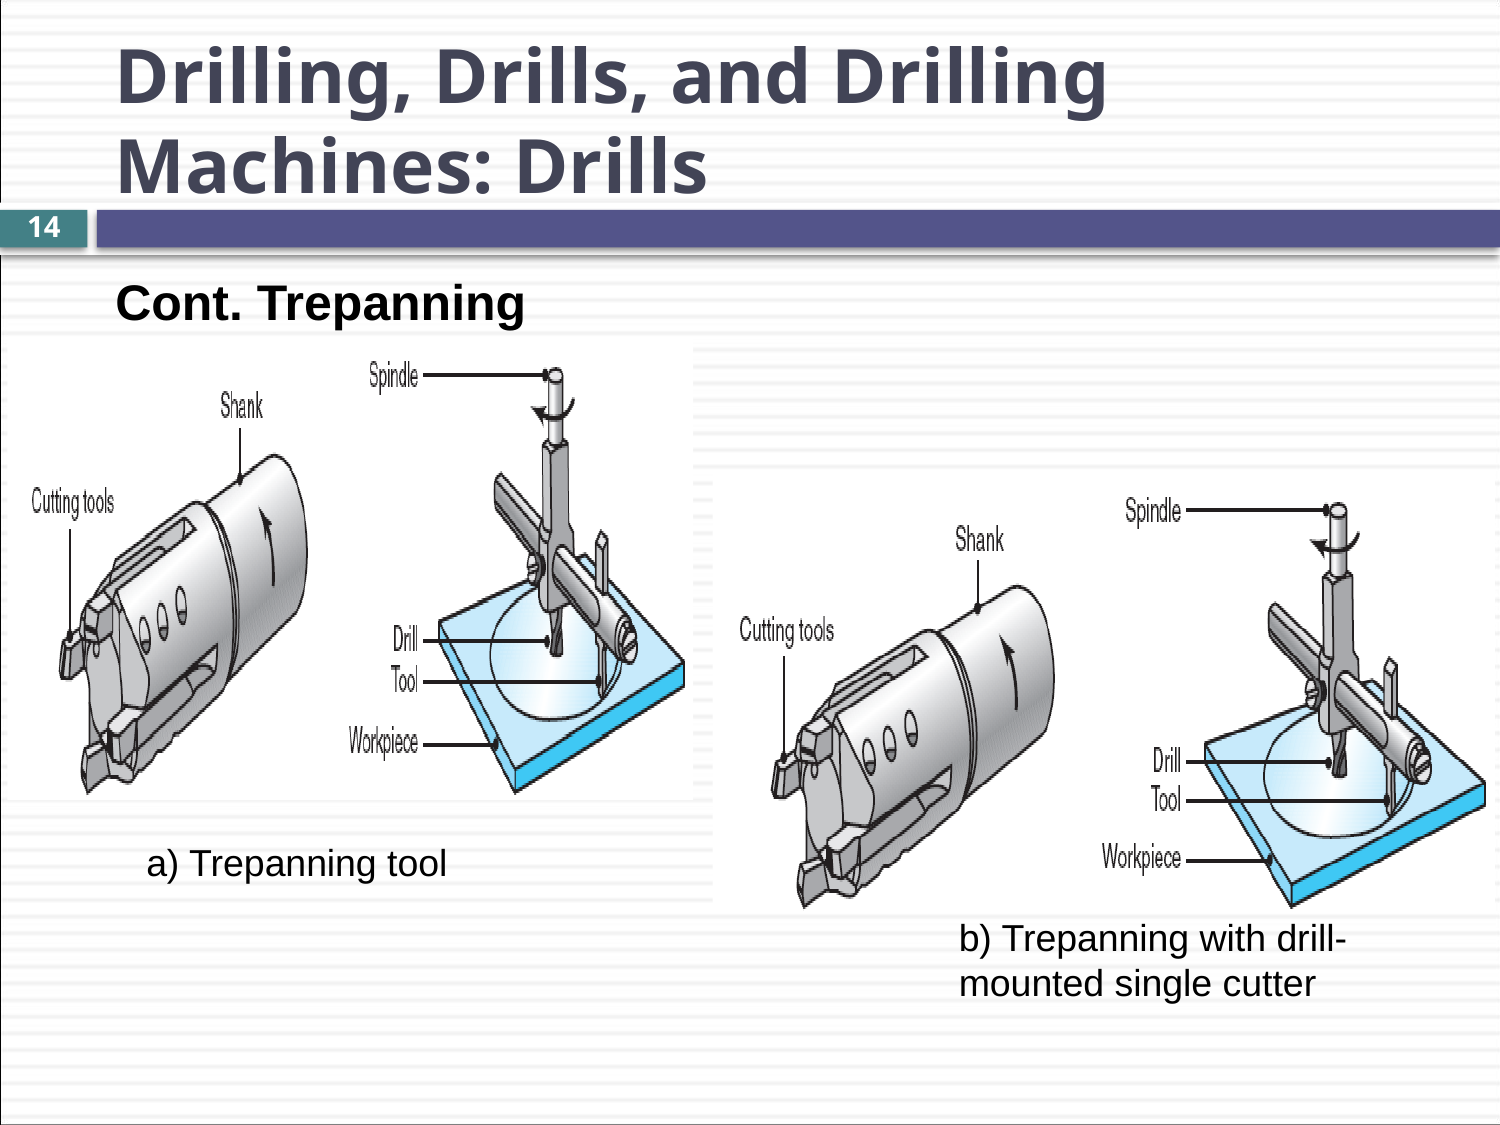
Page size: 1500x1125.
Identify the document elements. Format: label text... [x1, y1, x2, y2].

picture [0, 255, 1500, 1125]
slide_number 14 [0, 208, 88, 249]
text_box a) Trepanning tool [131, 831, 500, 913]
text_box b) Trepanning with drill-mounted single cutter [943, 923, 1469, 1038]
picture [0, 0, 1500, 202]
list Cont. Trepanning [100, 262, 1438, 1075]
title Drilling, Drills, and Drilling Machines: Drills [99, 37, 1500, 200]
